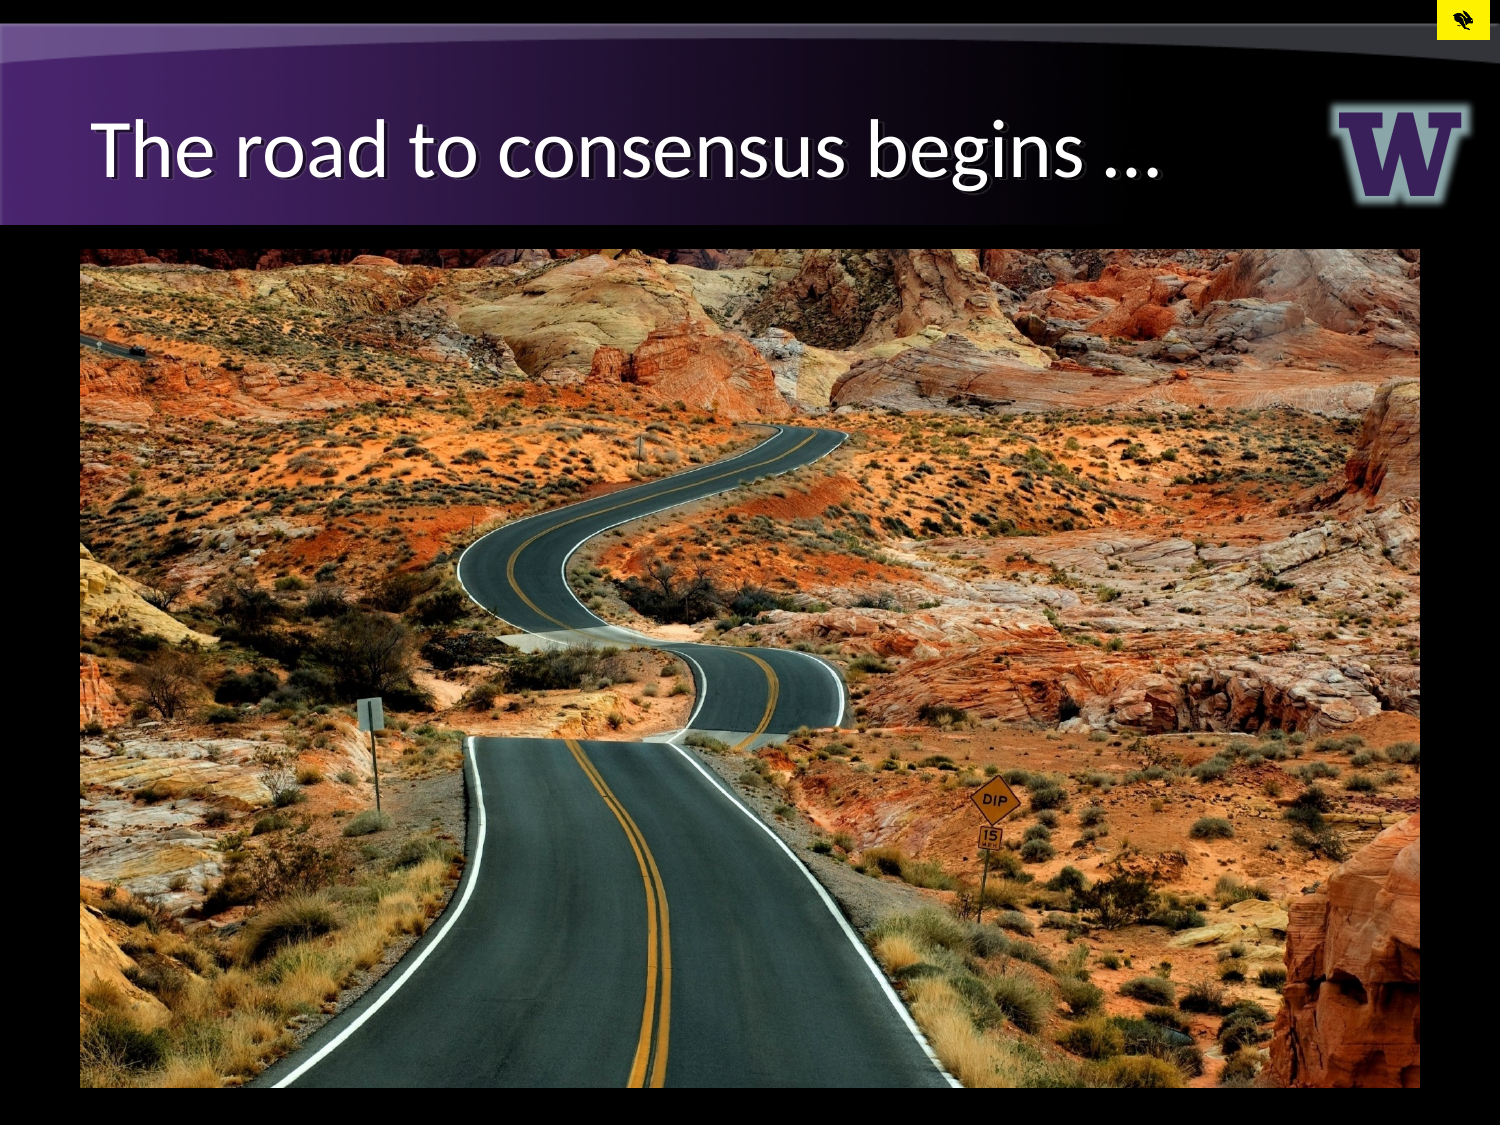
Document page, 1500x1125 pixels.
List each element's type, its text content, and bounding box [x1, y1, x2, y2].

title The road to consensus begins … [74, 74, 1326, 213]
picture [0, 0, 1500, 225]
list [79, 249, 1421, 1088]
